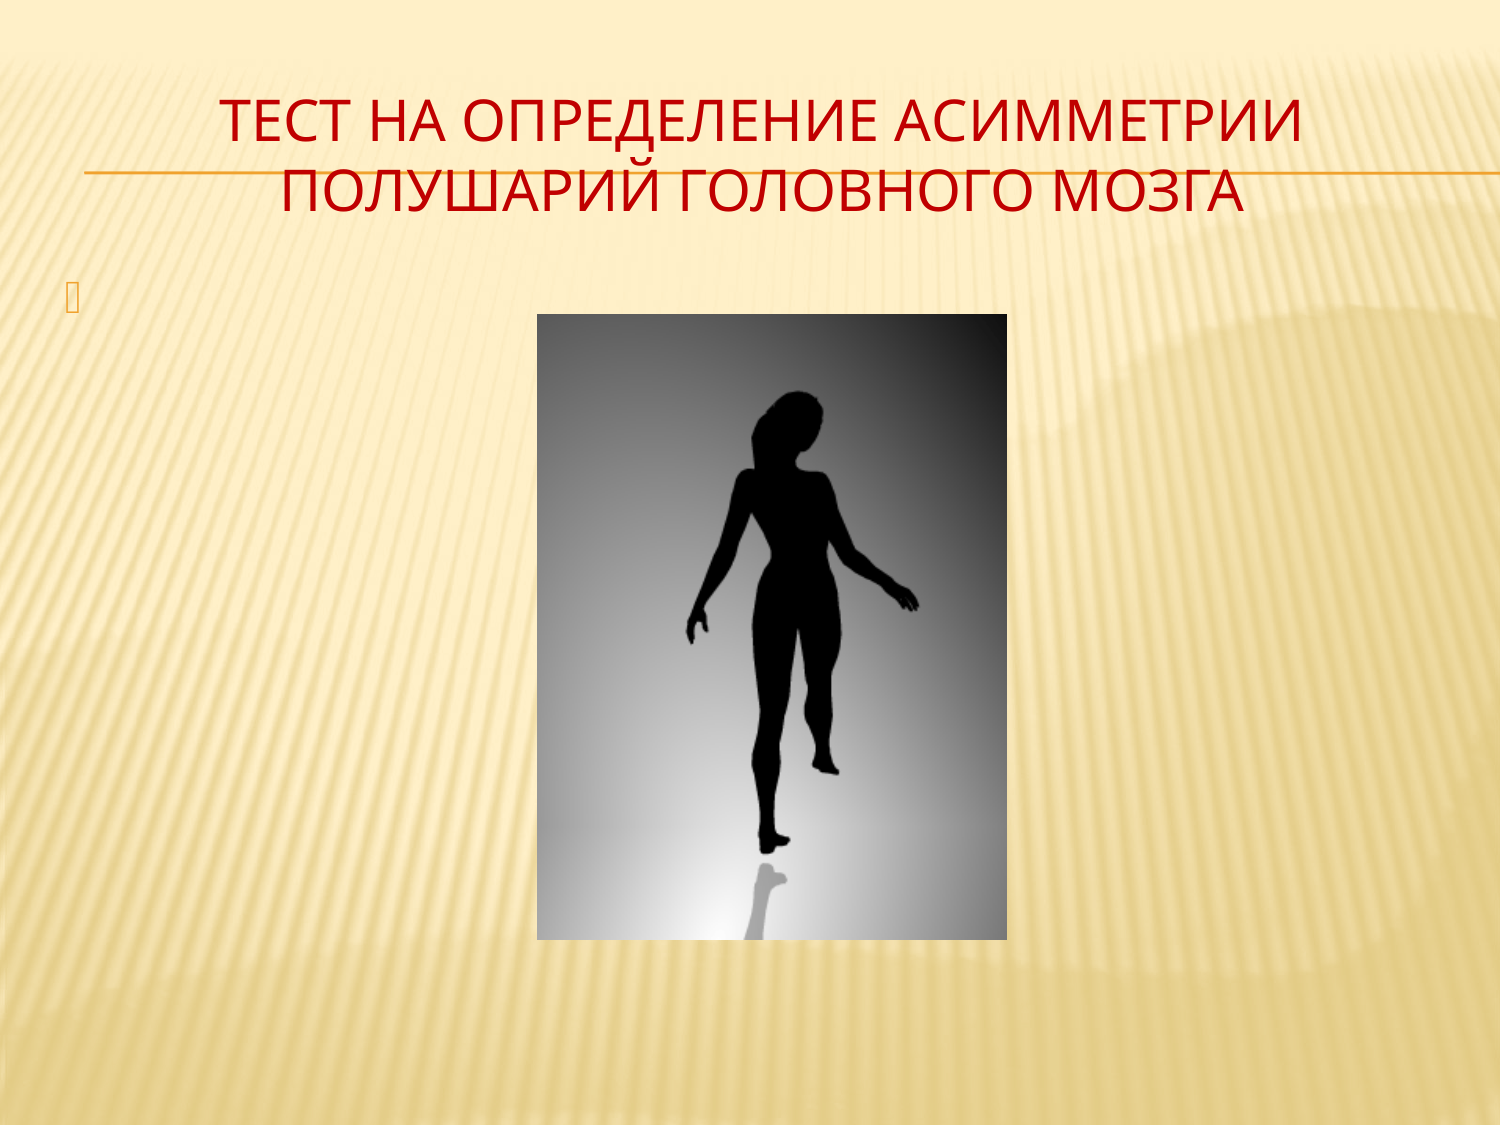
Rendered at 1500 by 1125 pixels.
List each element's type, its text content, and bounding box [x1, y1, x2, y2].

title Тест на определение асимметрии полушарий головного мозга [50, 75, 1475, 232]
list [50, 254, 1475, 998]
picture [537, 314, 1007, 940]
